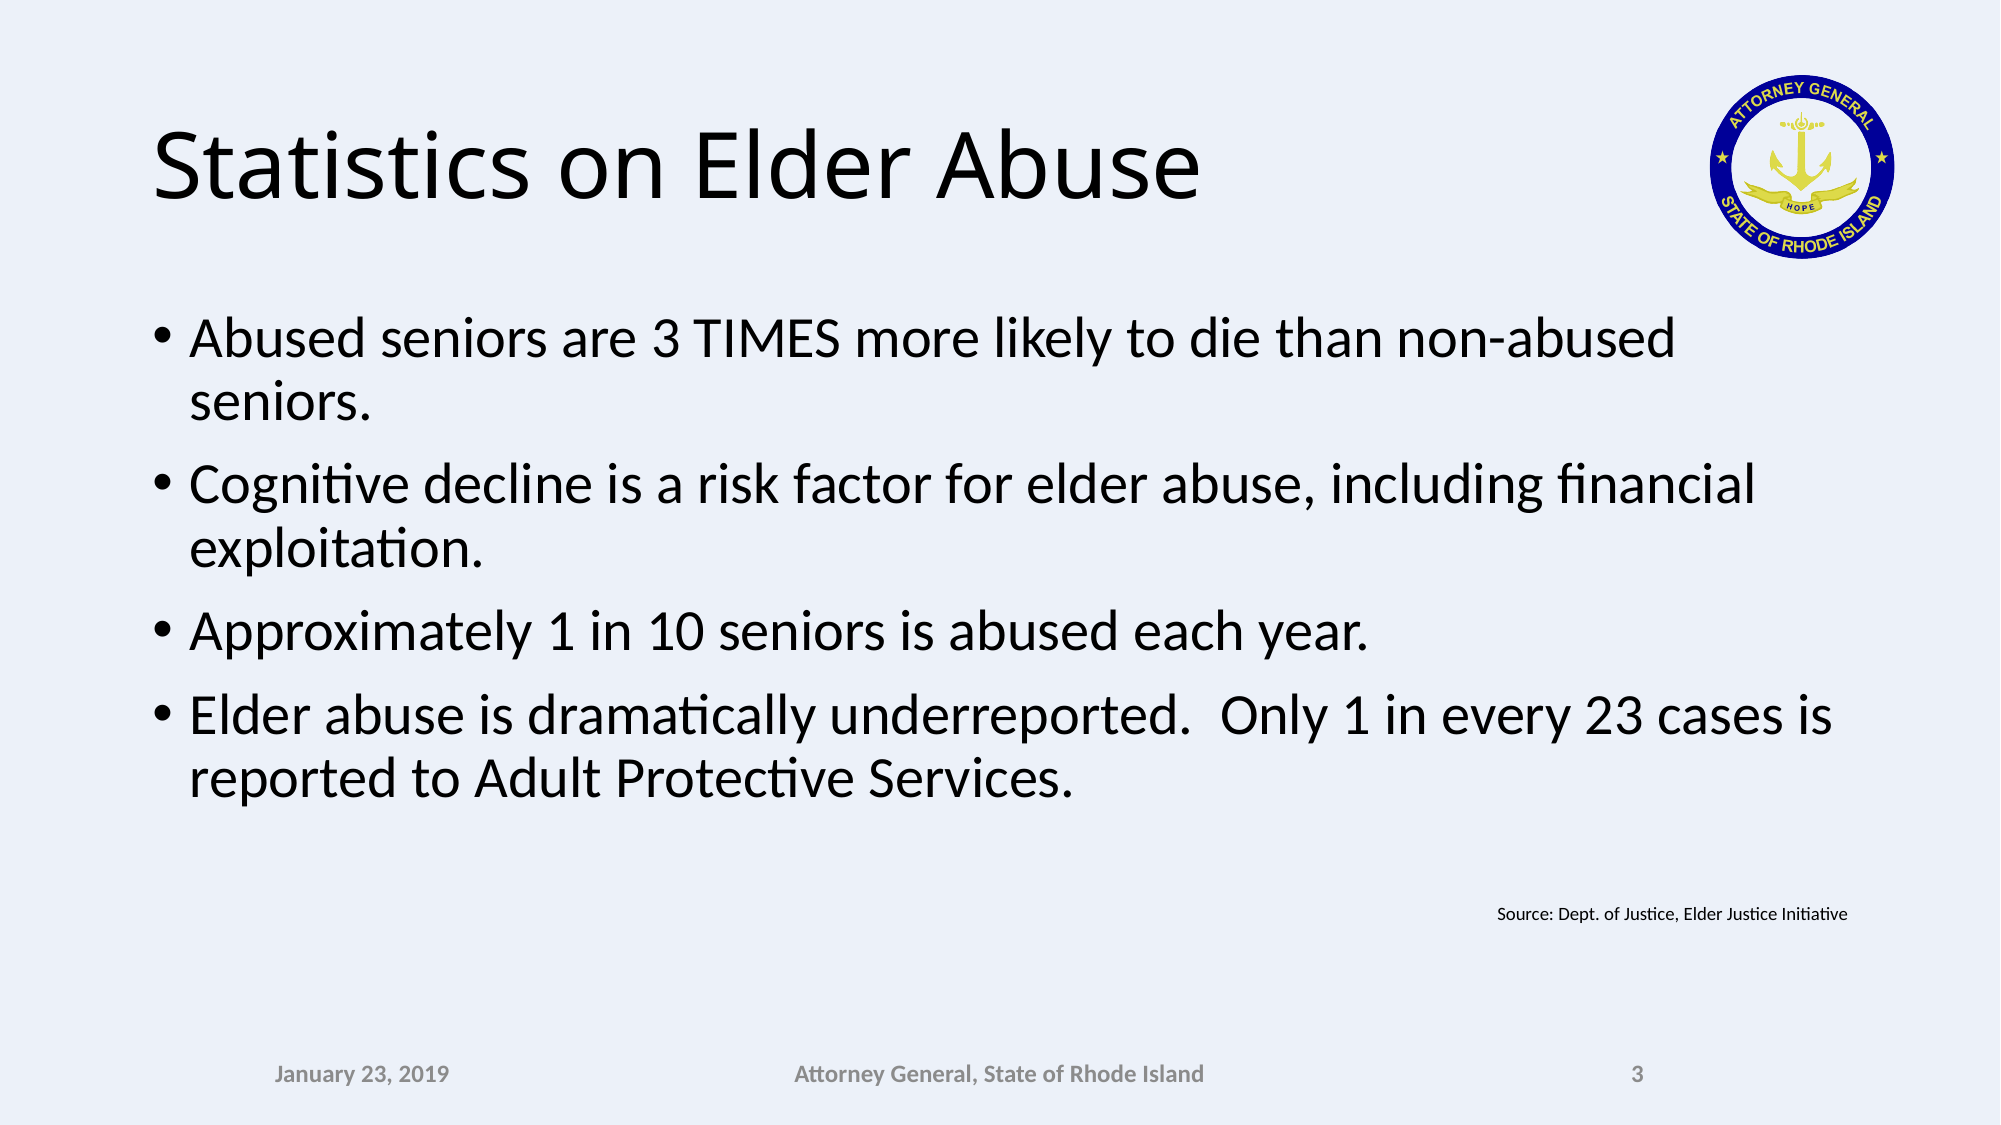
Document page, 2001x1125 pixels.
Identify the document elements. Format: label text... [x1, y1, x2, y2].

picture [1701, 67, 1905, 270]
slide_number 3 [1412, 1042, 1863, 1103]
title Statistics on Elder Abuse [137, 59, 1644, 278]
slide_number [137, 1042, 588, 1103]
footer Attorney General, State of Rhode Island [662, 1042, 1338, 1103]
list Abused seniors are 3 TIMES more likely to die than non-abused seniors. Cognitive decline is a risk factor for elder abuse, including financial exploitation. Approximately 1 in 10 seniors is abused each year. Elder abuse is dramatically underreported. Only 1 in every 23 cases is reported to Adult Protective Services. Source: Dept. of Justice, Elder Justice Initiative [137, 299, 1863, 1014]
